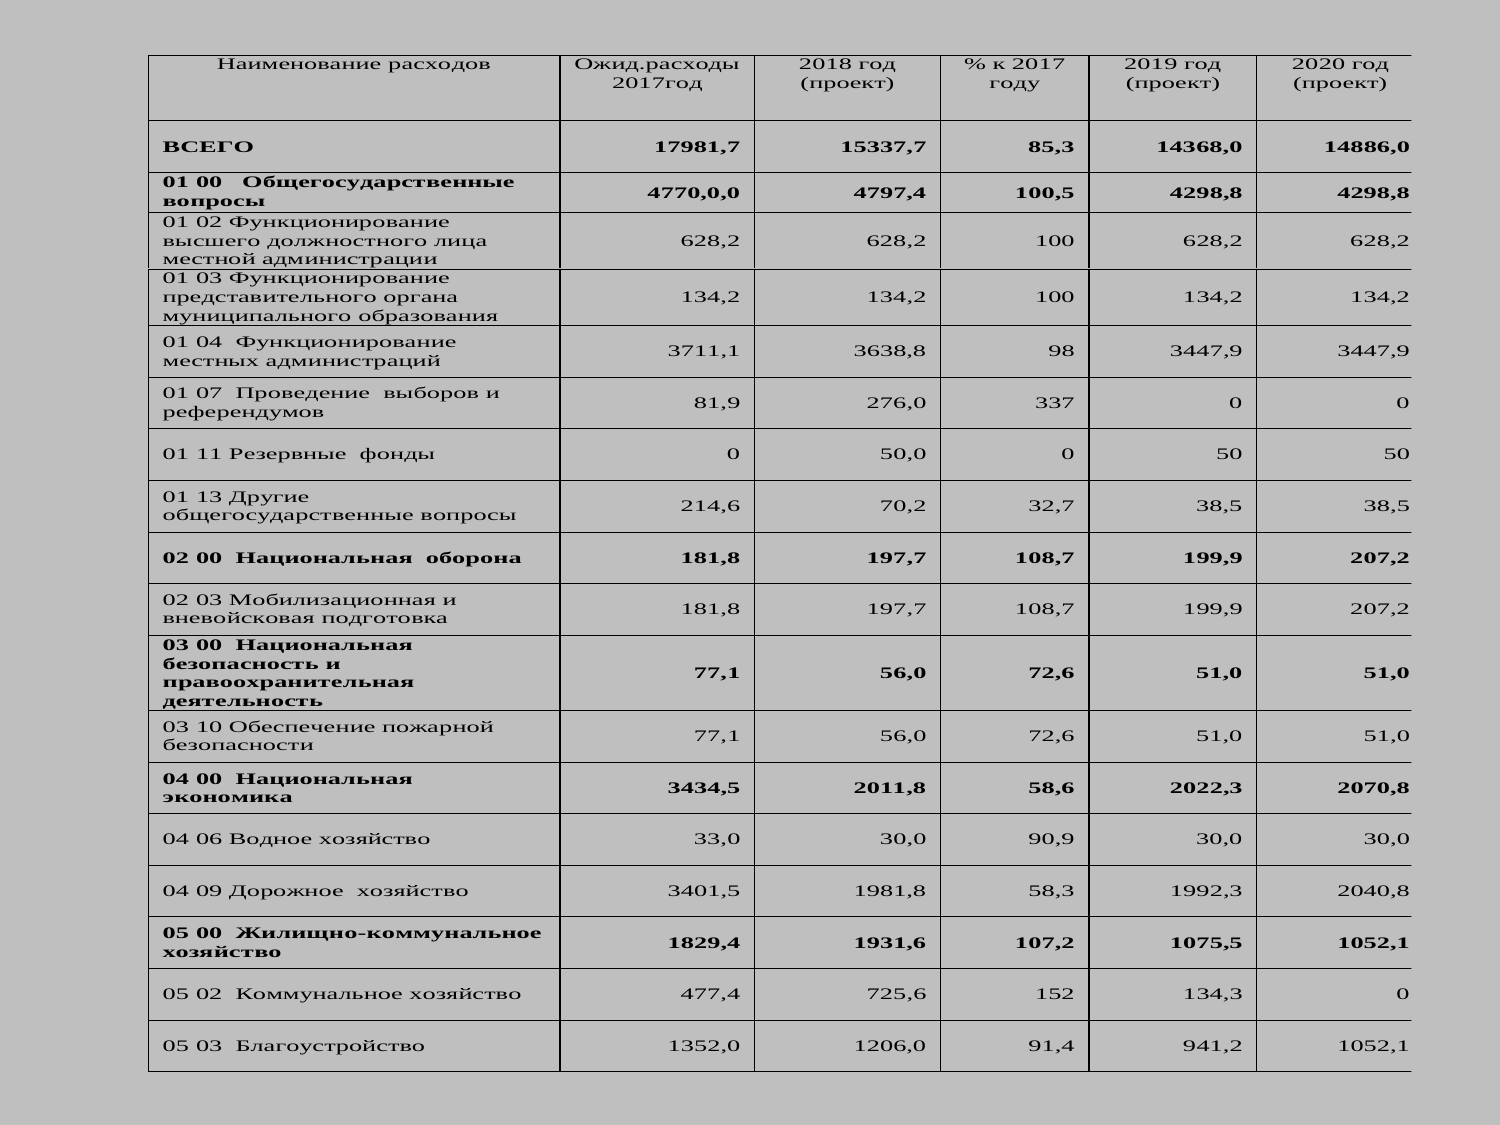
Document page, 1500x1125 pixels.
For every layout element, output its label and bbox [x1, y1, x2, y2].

picture [135, 54, 1412, 1095]
